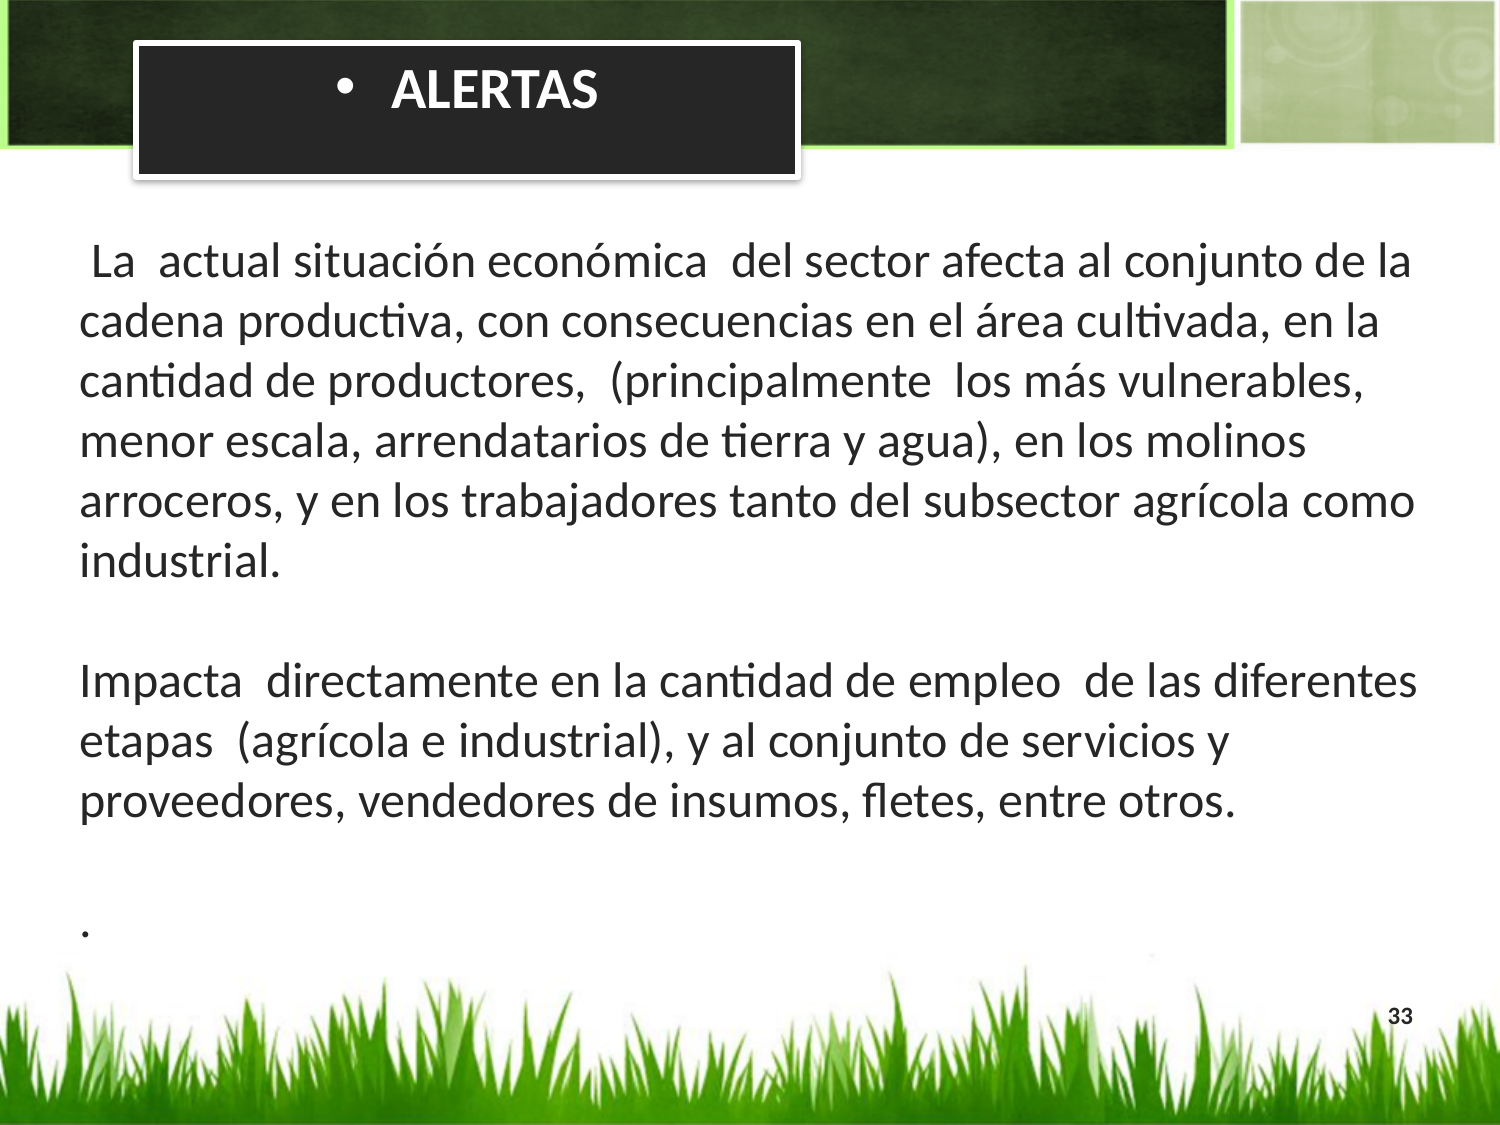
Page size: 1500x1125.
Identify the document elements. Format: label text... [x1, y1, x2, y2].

slide_number 33 [1078, 984, 1429, 1045]
text_box La actual situación económica del sector afecta al conjunto de la cadena productiva, con consecuencias en el área cultivada, en la cantidad de productores, (principalmente los más vulnerables, menor escala, arrendatarios de tierra y agua), en los molinos arroceros, y en los trabajadores tanto del subsector agrícola como industrial. Impacta directamente en la cantidad de empleo de las diferentes etapas (agrícola e industrial), y al conjunto de servicios y proveedores, vendedores de insumos, fletes, entre otros. . [64, 219, 1471, 955]
picture [0, 0, 1500, 1125]
picture [1235, 0, 1499, 148]
list ALERTAS [133, 40, 801, 180]
